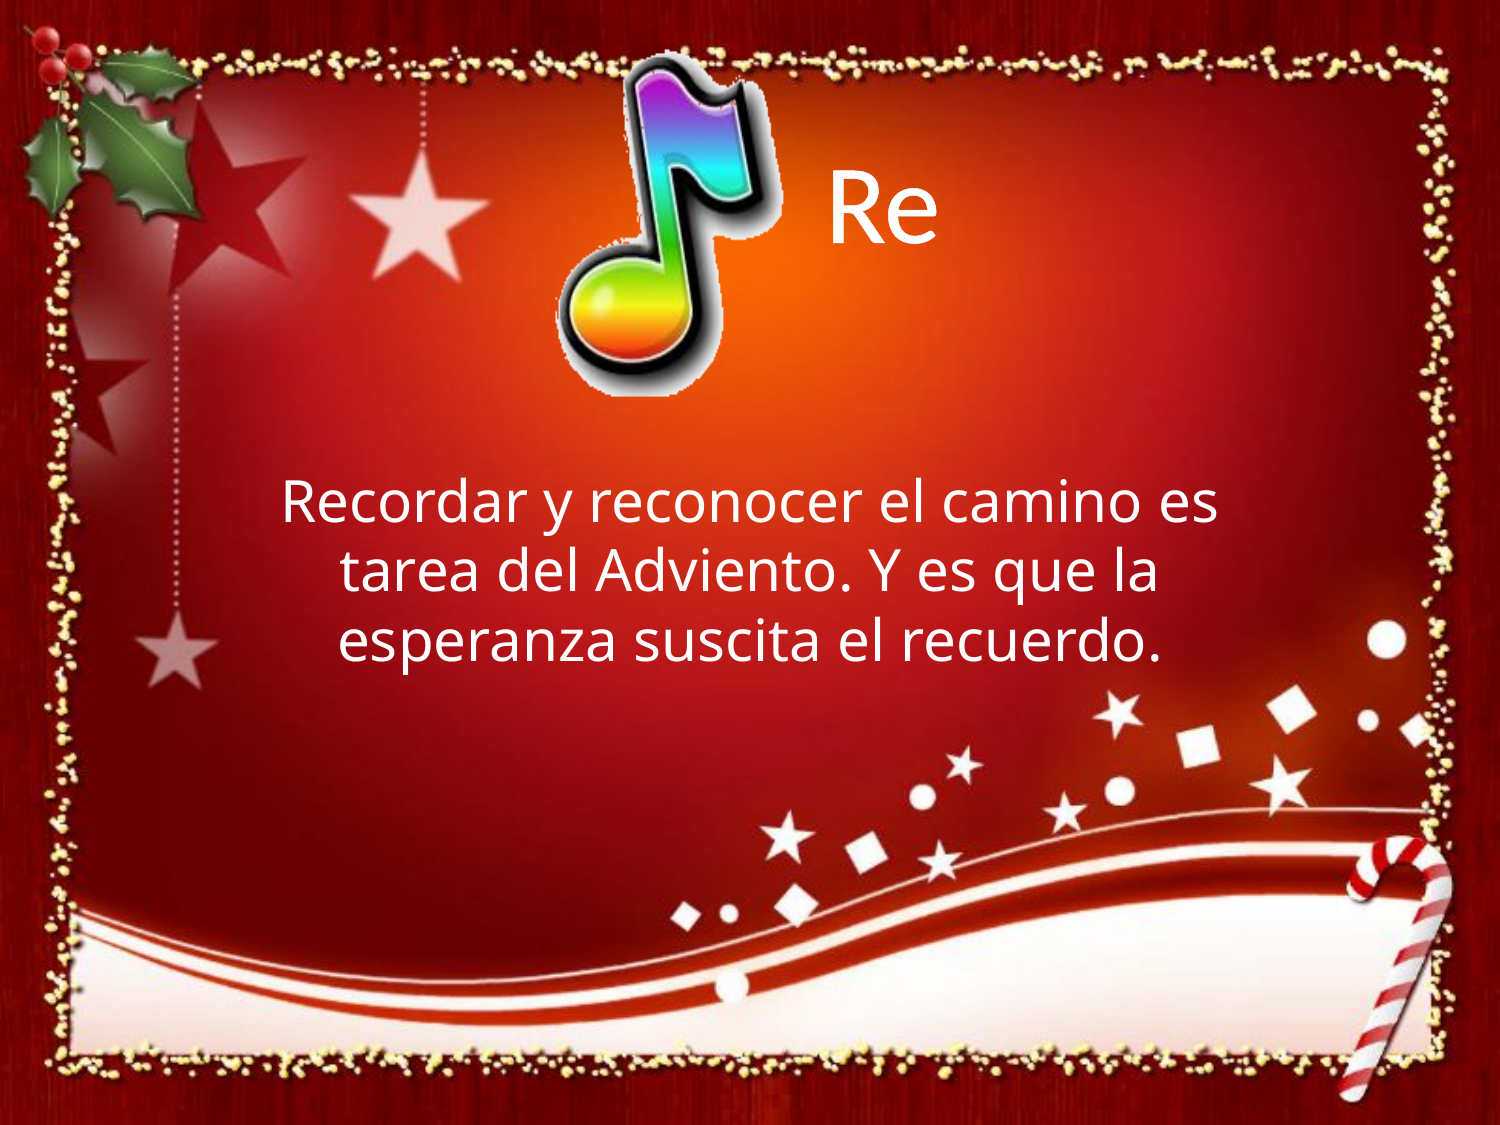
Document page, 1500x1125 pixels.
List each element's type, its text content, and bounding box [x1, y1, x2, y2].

picture [0, 0, 1500, 1125]
text_box Recordar y reconocer el camino es tarea del Adviento. Y es que la esperanza suscita el recuerdo. [206, 456, 1294, 681]
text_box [525, 42, 975, 399]
